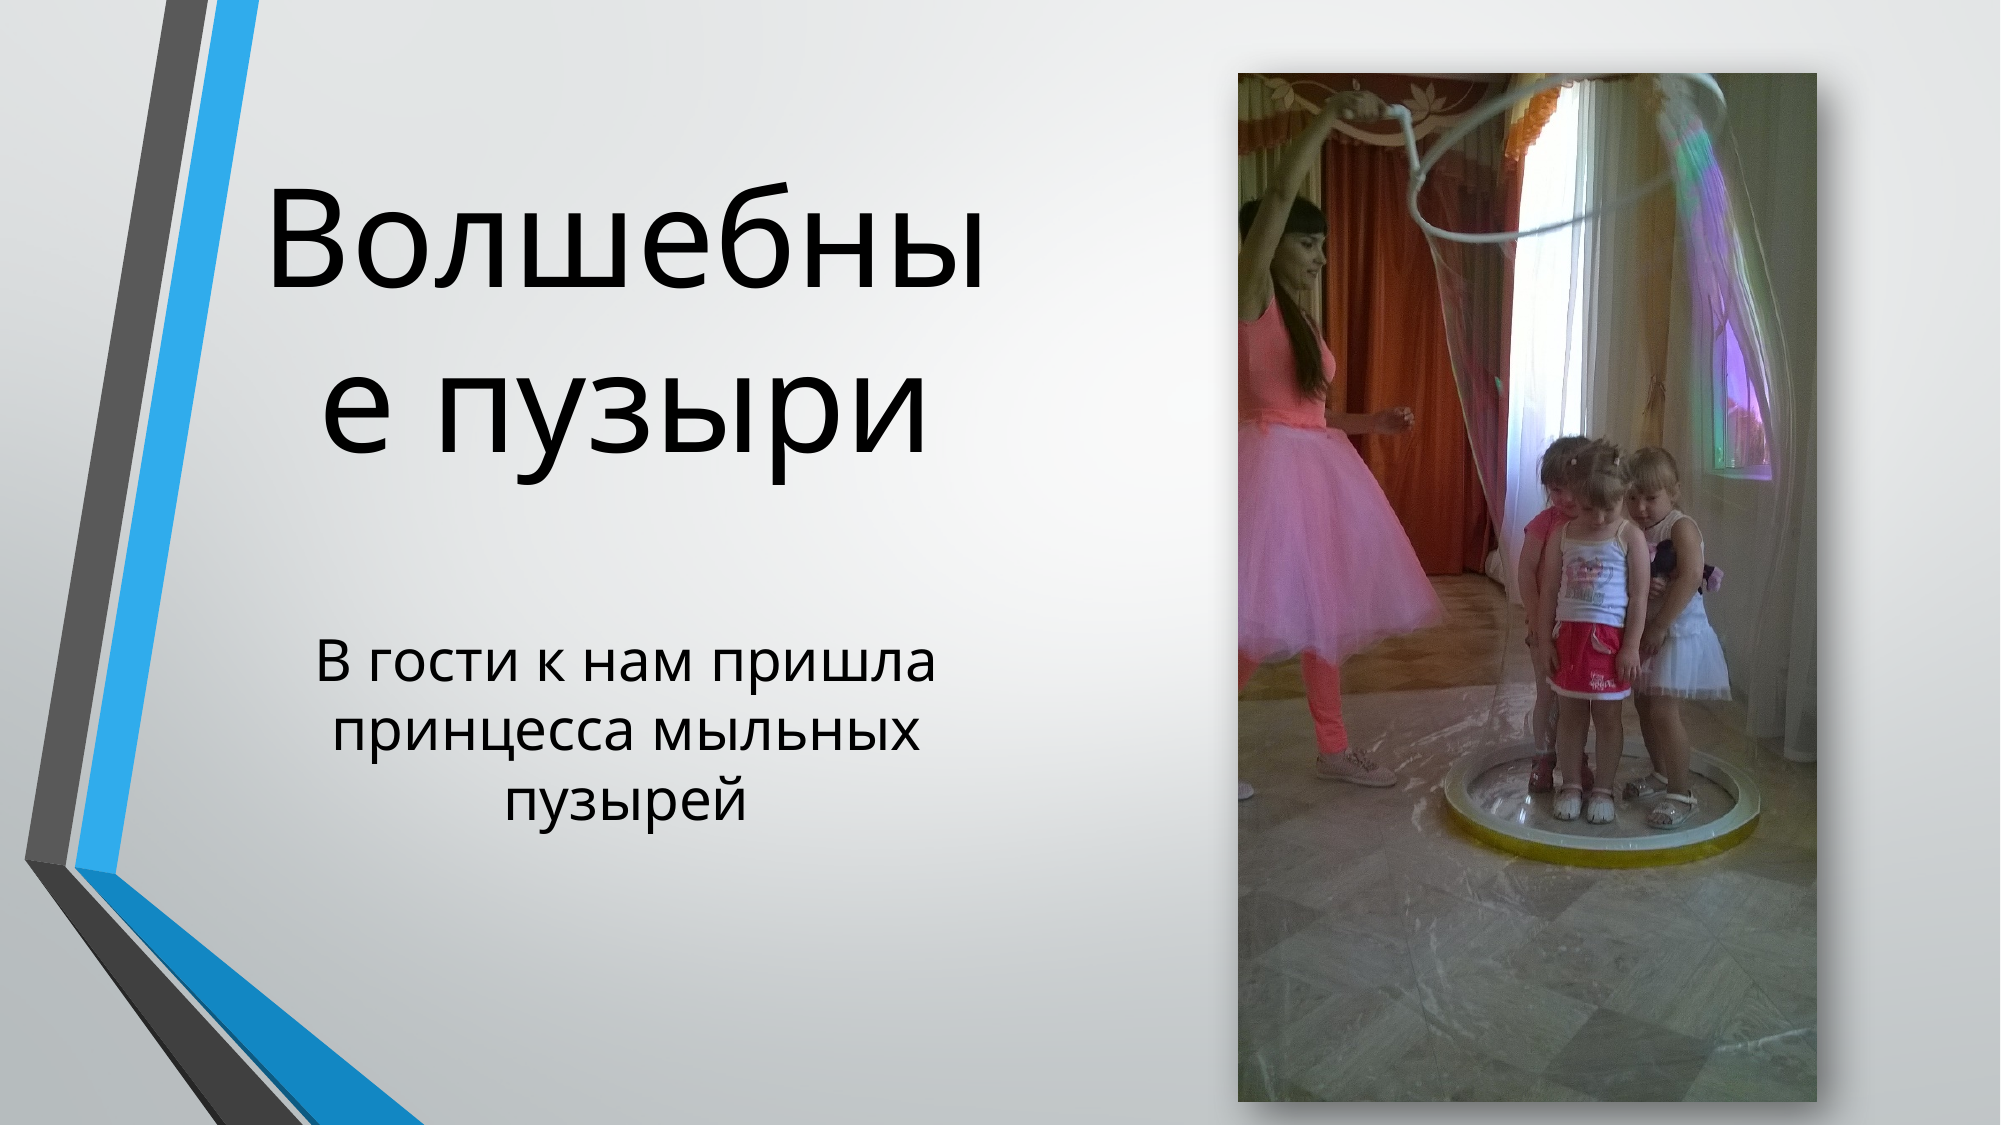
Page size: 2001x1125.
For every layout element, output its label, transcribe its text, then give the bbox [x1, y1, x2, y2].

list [1238, 72, 1817, 1102]
title Волшебные пузыри [243, 73, 1010, 487]
list В гости к нам пришла принцесса мыльных пузырей [243, 487, 1010, 968]
